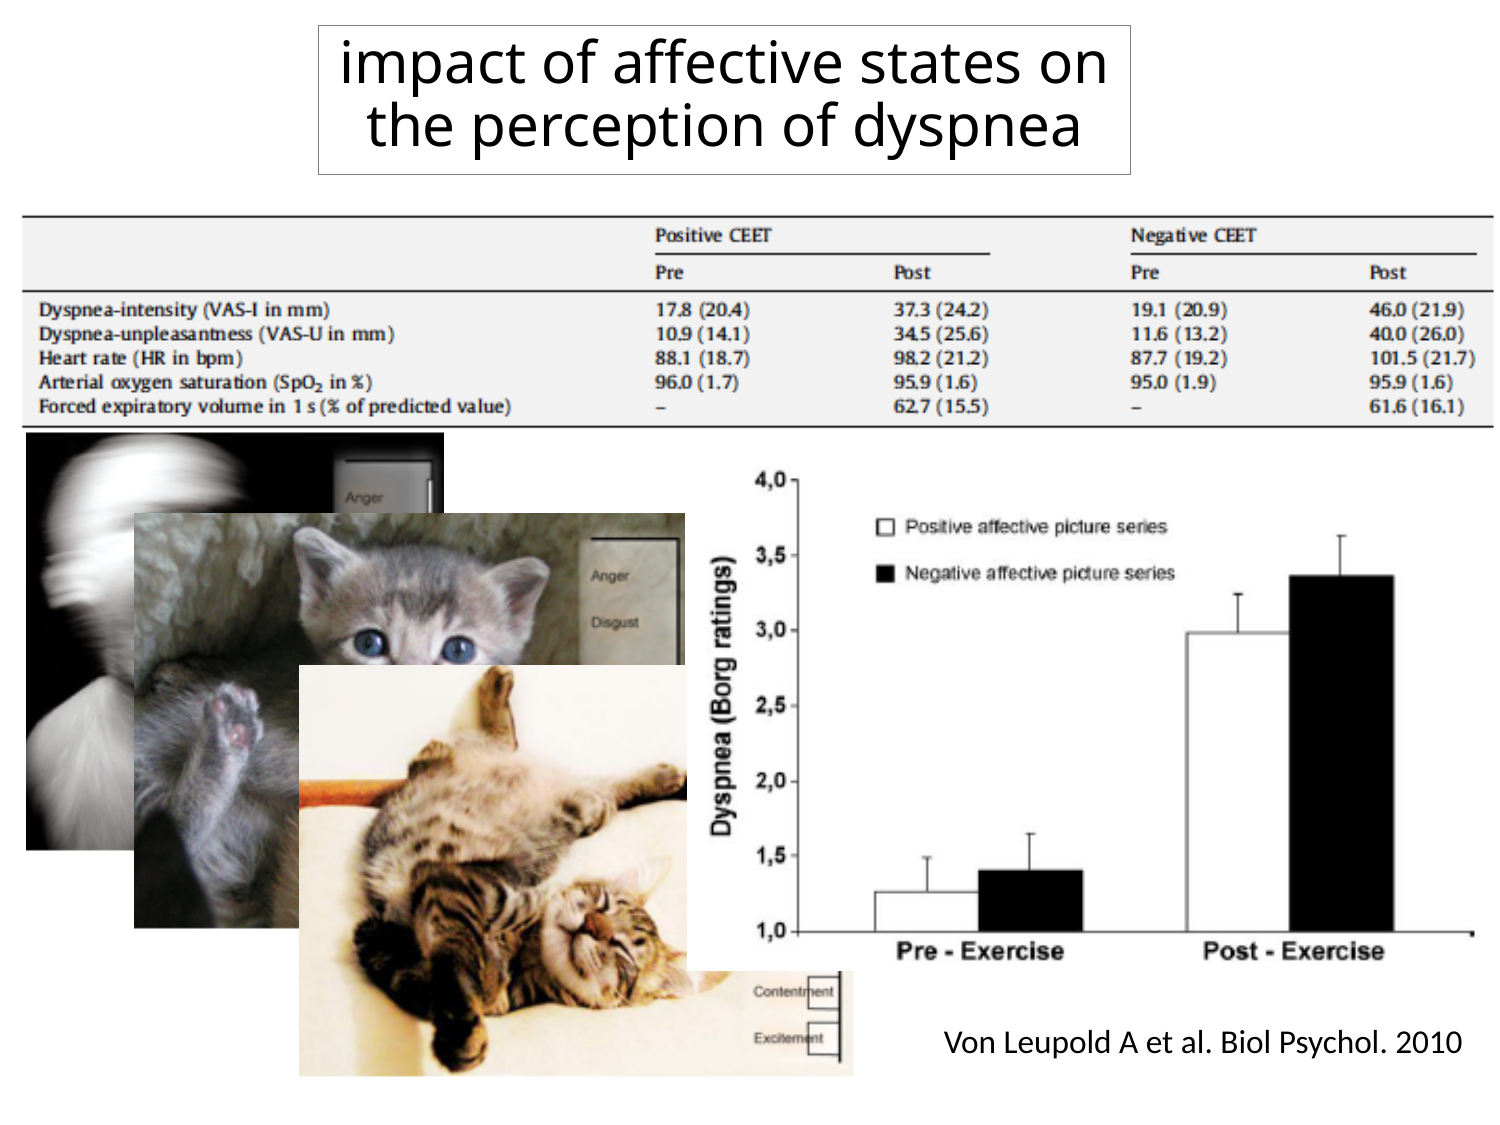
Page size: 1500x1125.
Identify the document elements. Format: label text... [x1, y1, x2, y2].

picture [6, 207, 1500, 1079]
text_box impact of affective states on the perception of dyspnea [318, 25, 1131, 175]
text_box Von Leupold A et al. Biol Psychol. 2010 [858, 1013, 1486, 1068]
